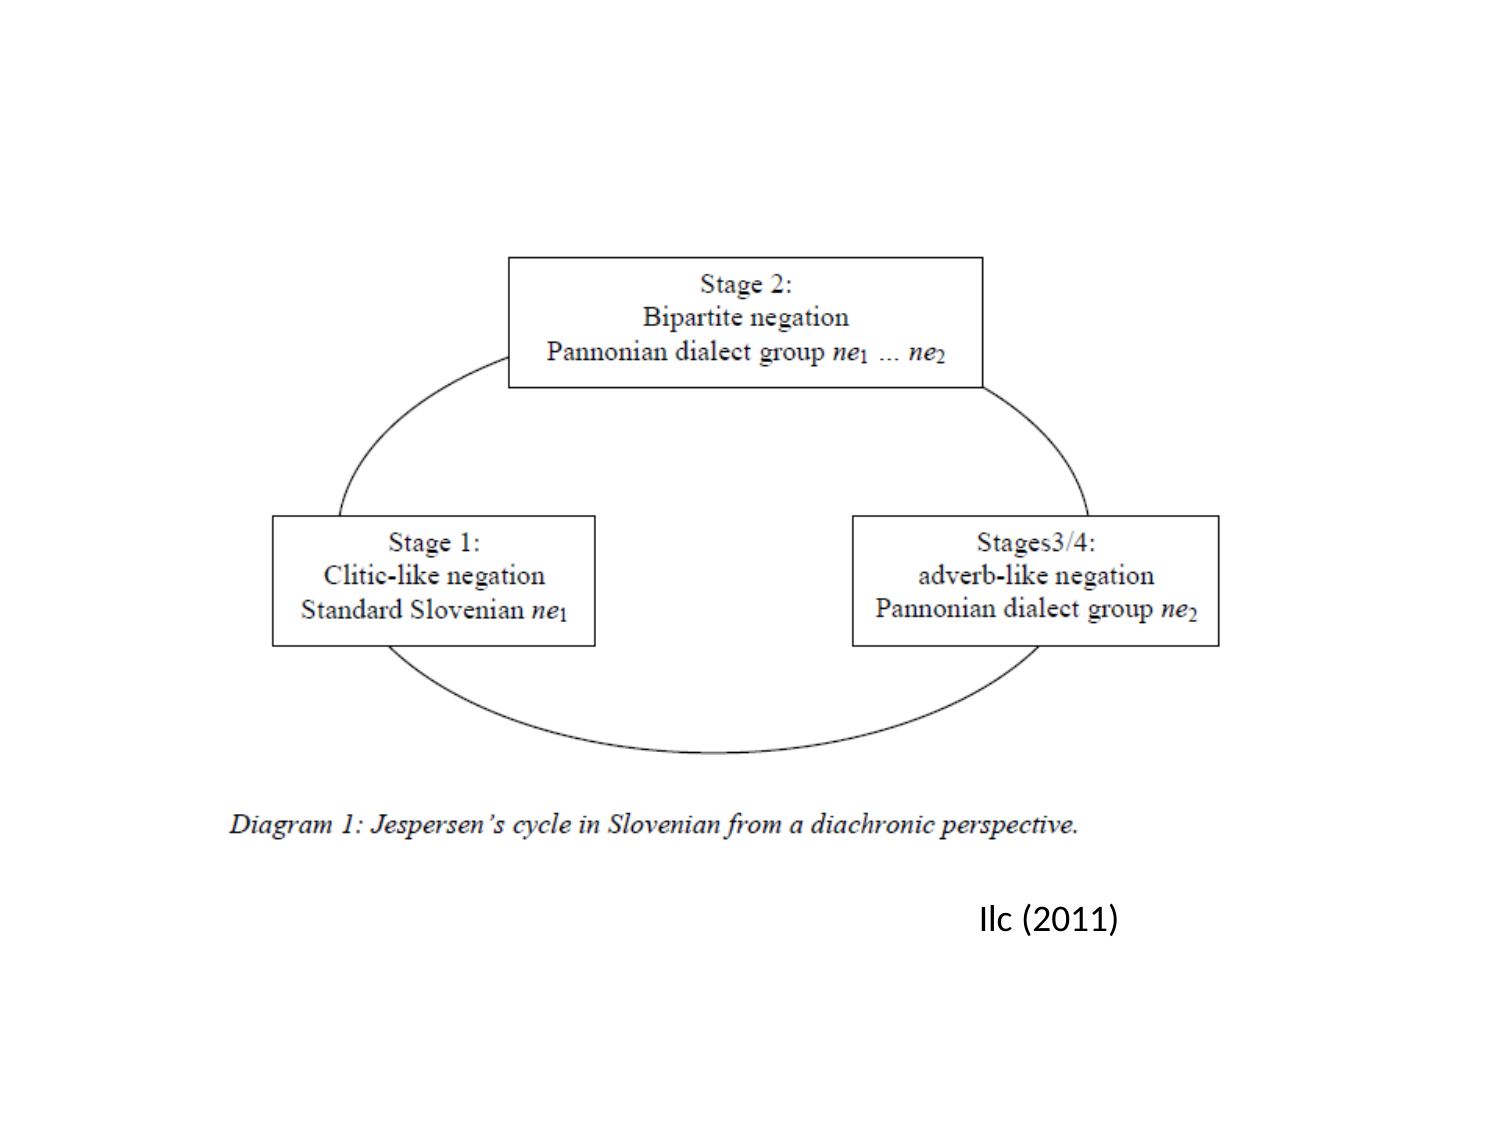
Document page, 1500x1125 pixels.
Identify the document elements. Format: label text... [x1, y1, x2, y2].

text_box Ilc (2011) [963, 916, 1135, 947]
picture [202, 218, 1298, 907]
